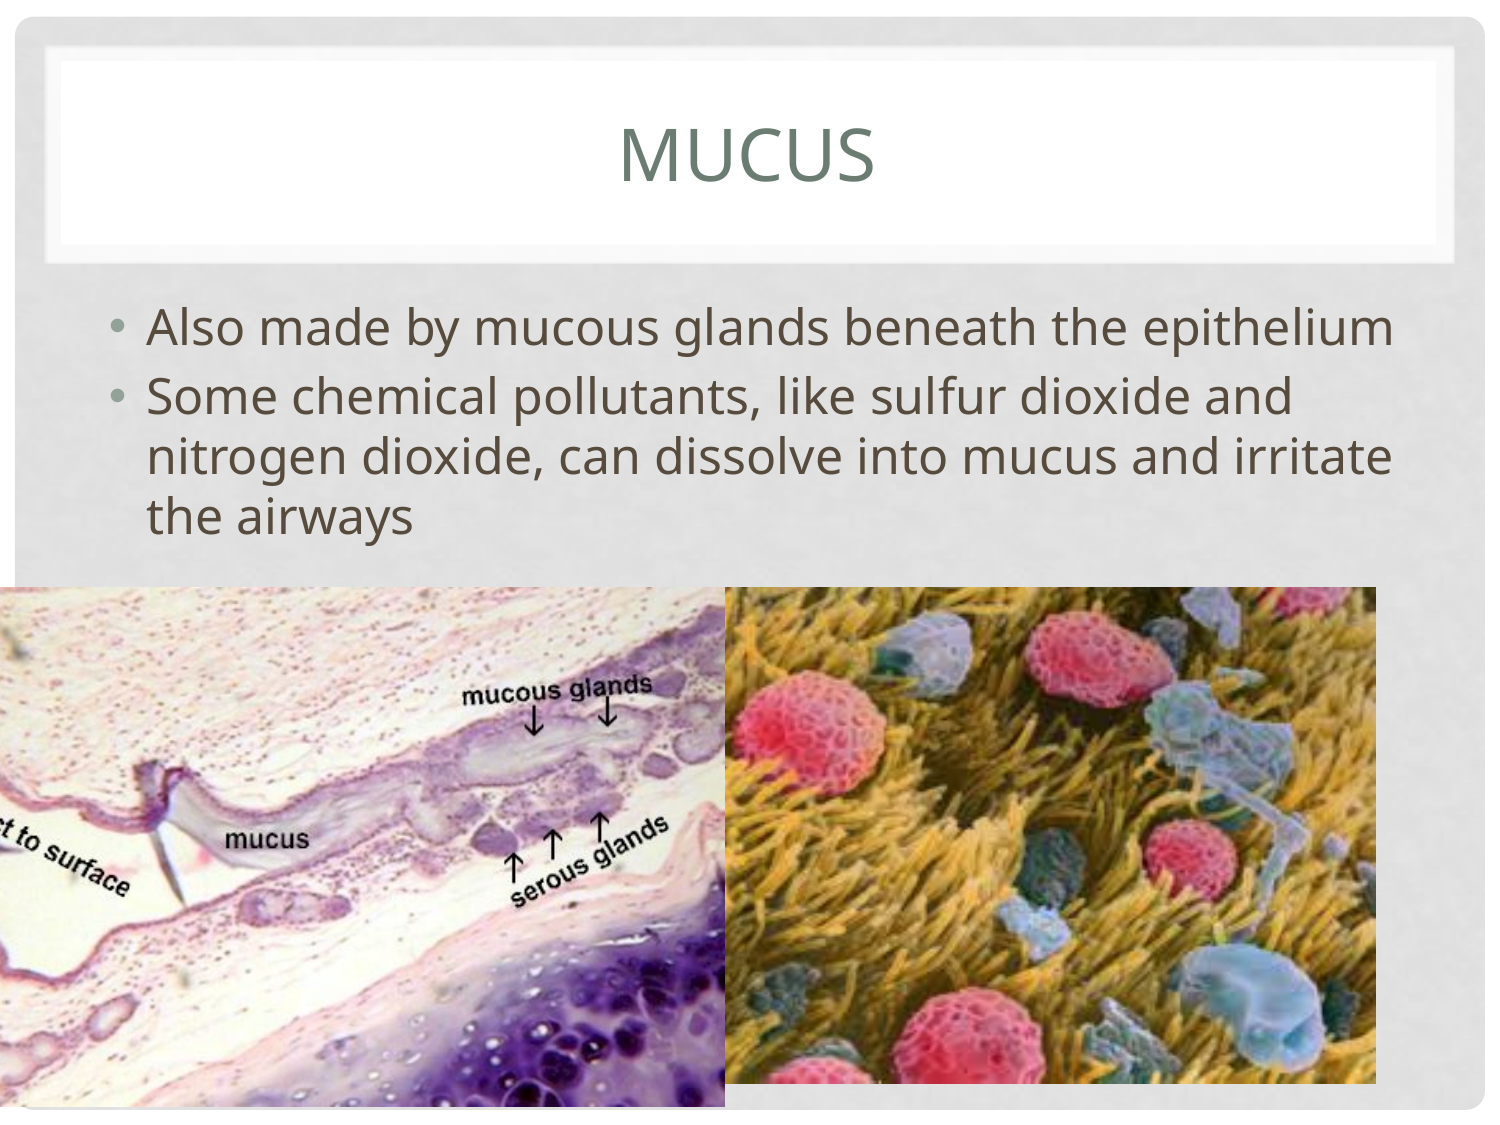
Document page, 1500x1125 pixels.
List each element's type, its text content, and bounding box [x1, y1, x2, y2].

list Also made by mucous glands beneath the epithelium Some chemical pollutants, like sulfur dioxide and nitrogen dioxide, can dissolve into mucus and irritate the airways [75, 287, 1425, 1005]
picture [0, 587, 1376, 1107]
title mucus [69, 66, 1425, 238]
